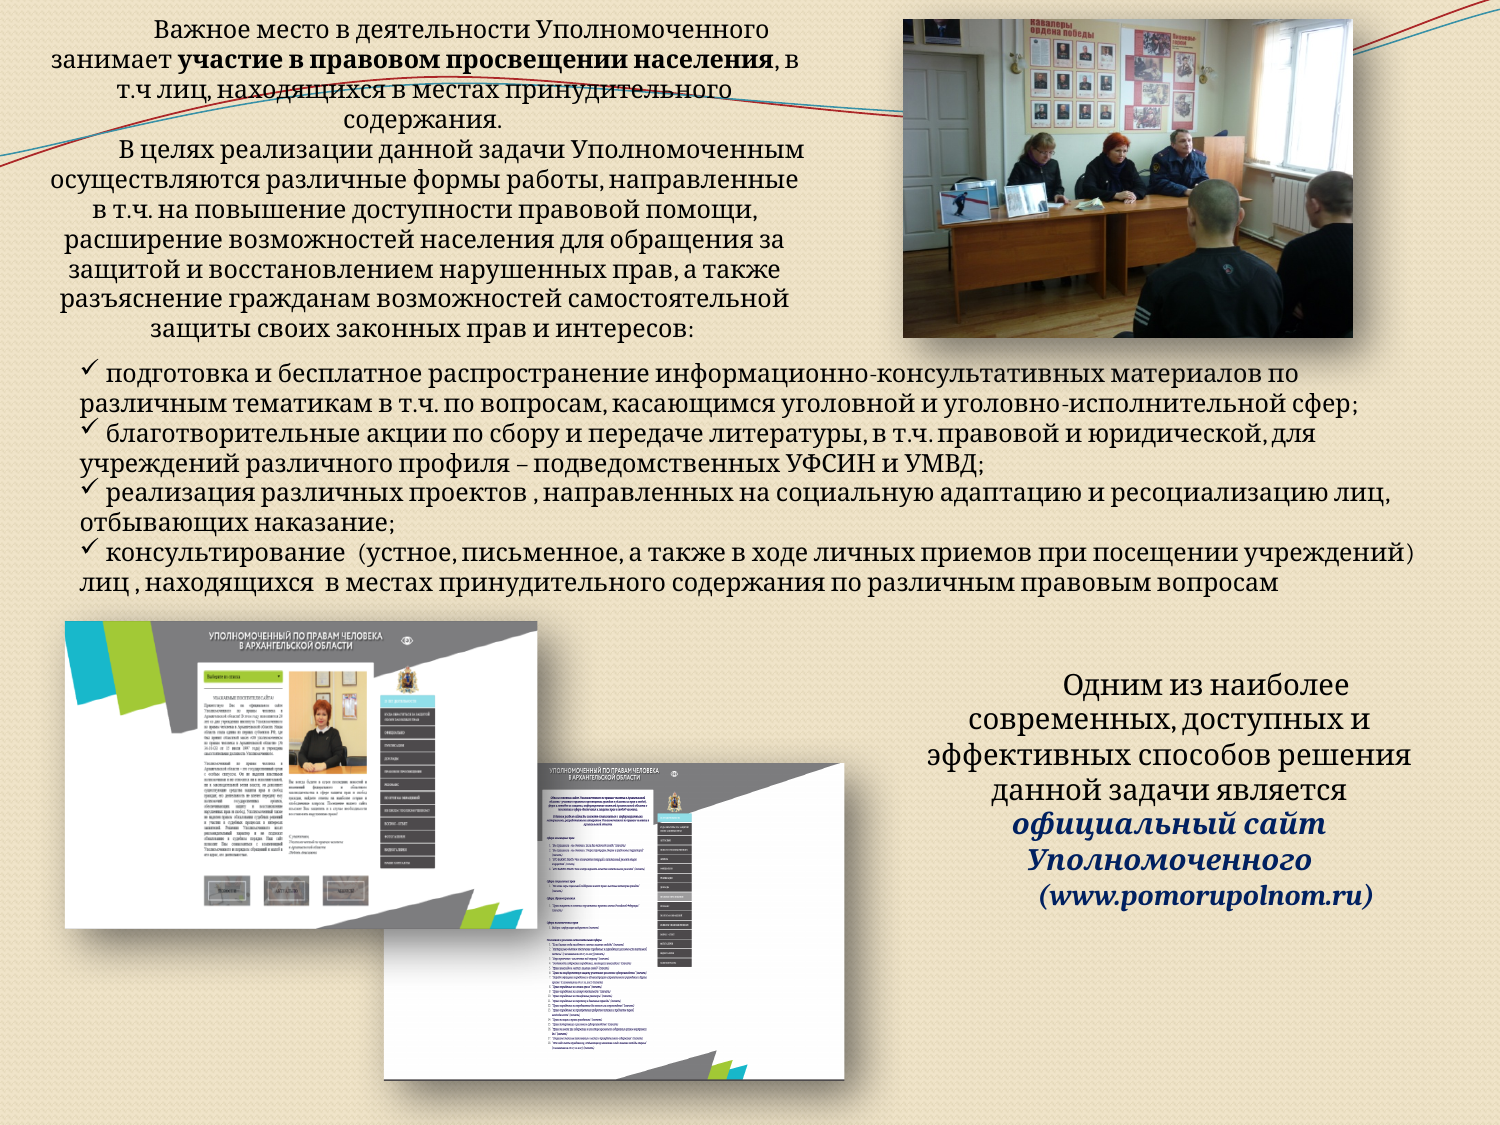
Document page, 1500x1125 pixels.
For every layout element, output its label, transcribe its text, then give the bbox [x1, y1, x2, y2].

text_box Одним из наиболее современных, доступных и эффективных способов решения данной задачи является официальный сайт Уполномоченного (www.pomorupolnom.ru) [879, 658, 1459, 911]
text_box Важное место в деятельности Уполномоченного занимает участие в правовом просвещении населения, в т.ч лиц, находящихся в местах принудительного содержания. В целях реализации данной задачи Уполномоченным осуществляются различные формы работы, направленные в т.ч. на повышение доступности правовой помощи, расширение возможностей населения для обращения за защитой и восстановлением нарушенных прав, а также разъяснение гражданам возможностей самостоятельной защиты своих законных прав и интересов: [29, 6, 821, 343]
picture [64, 621, 538, 929]
text_box подготовка и бесплатное распространение информационно-консультативных материалов по различным тематикам в т.ч. по вопросам, касающимся уголовной и уголовно-исполнительной сфер; благотворительные акции по сбору и передаче литературы, в т.ч. правовой и юридической, для учреждений различного профиля – подведомственных УФСИН и УМВД; реализация различных проектов , направленных на социальную адаптацию и ресоциализацию лиц, отбывающих наказание; консультирование (устное, письменное, а также в ходе личных приемов при посещении учреждений) лиц , находящихся в местах принудительного содержания по различным правовым вопросам [64, 349, 1436, 605]
picture [903, 18, 1353, 339]
picture [383, 763, 845, 1081]
